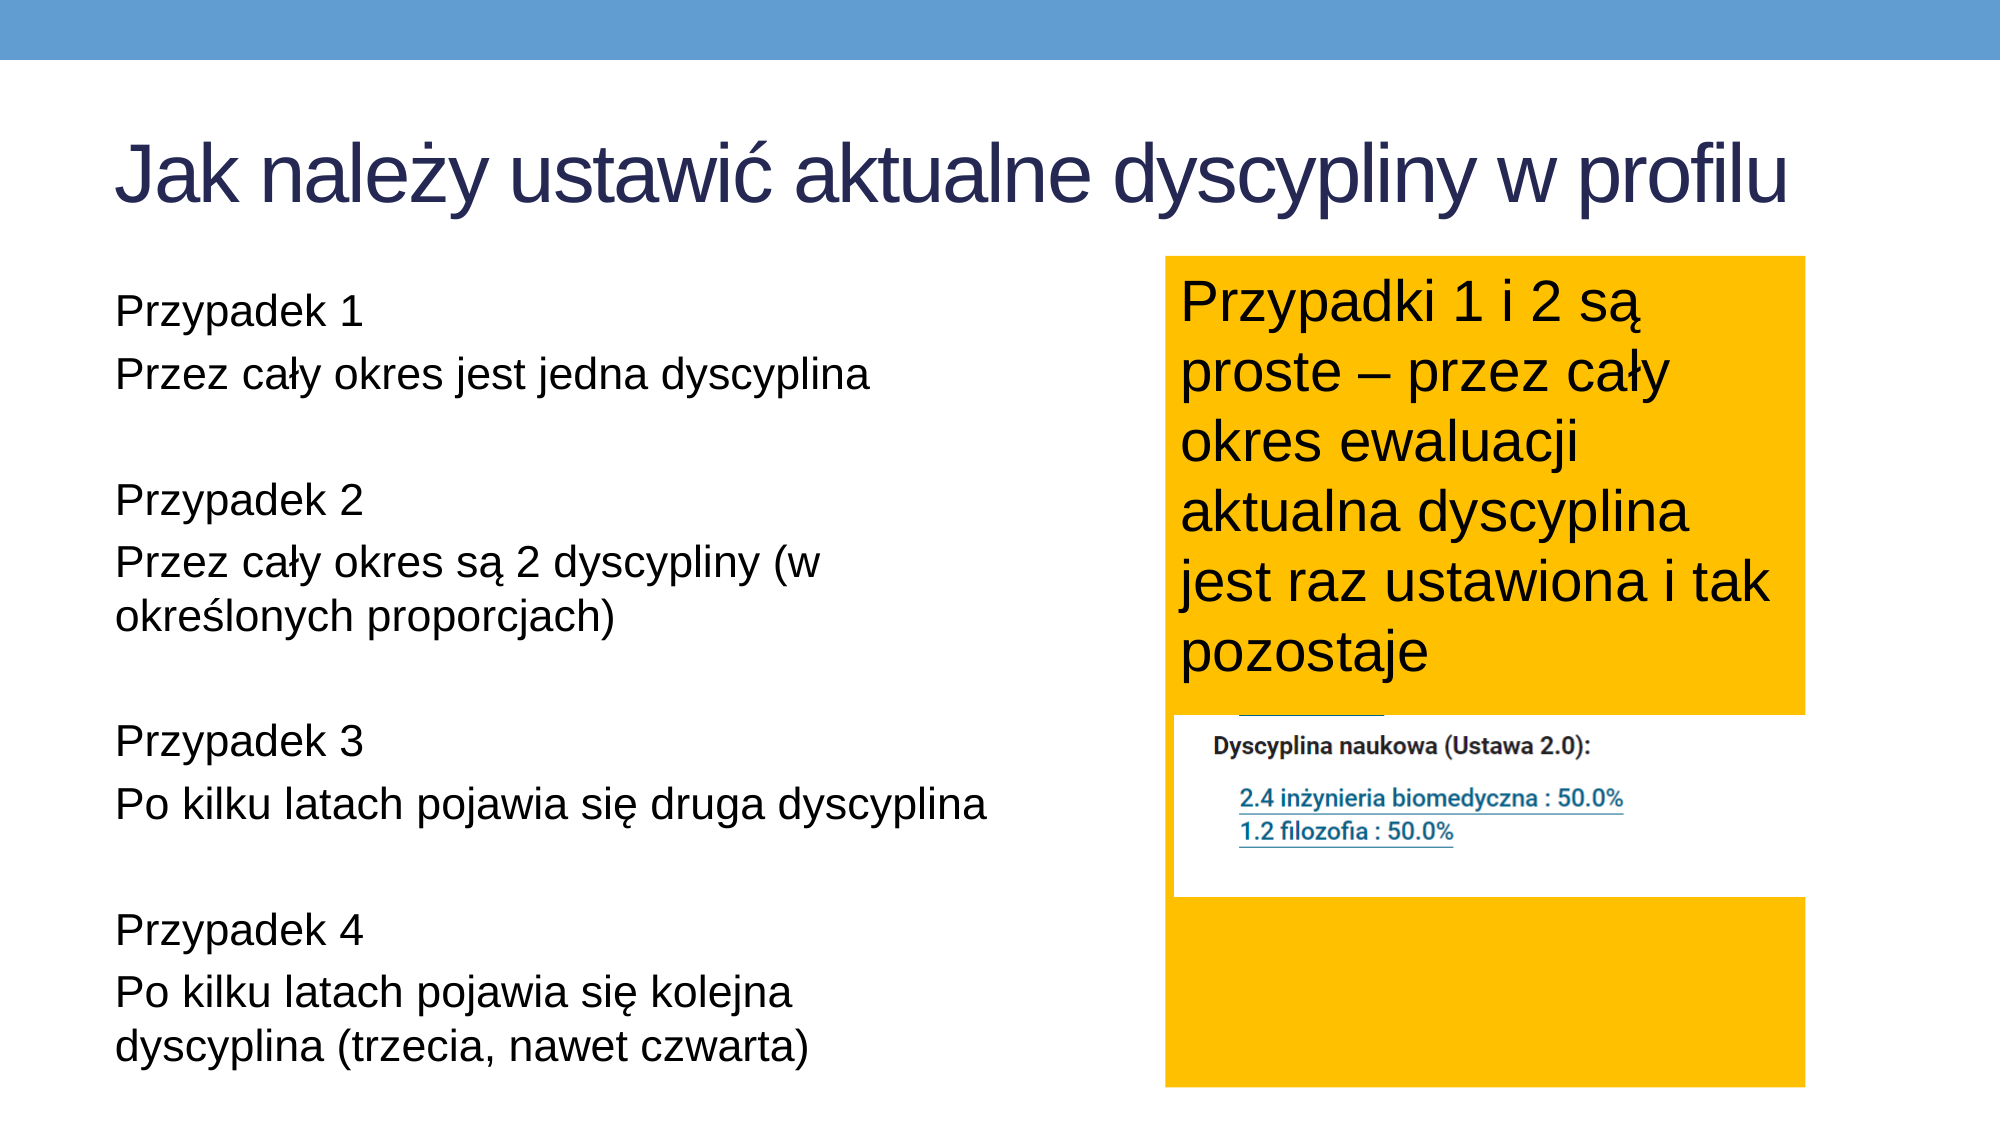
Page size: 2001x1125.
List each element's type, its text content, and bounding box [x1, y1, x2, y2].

picture [1174, 715, 1948, 898]
text_box Przypadki 1 i 2 są proste – przez cały okres ewaluacji aktualna dyscyplina jest raz ustawiona i tak pozostaje [1165, 255, 1806, 1088]
text_box [650, 129, 1900, 1045]
title Jak należy ustawić aktualne dyscypliny w profilu [99, 87, 1900, 250]
list Przypadek 1 Przez cały okres jest jedna dyscyplina Przypadek 2 Przez cały okres są 2 dyscypliny (w określonych proporcjach) Przypadek 3 Po kilku latach pojawia się druga dyscyplina Przypadek 4 Po kilku latach pojawia się kolejna dyscyplina (trzecia, nawet czwarta) [99, 274, 1012, 1106]
